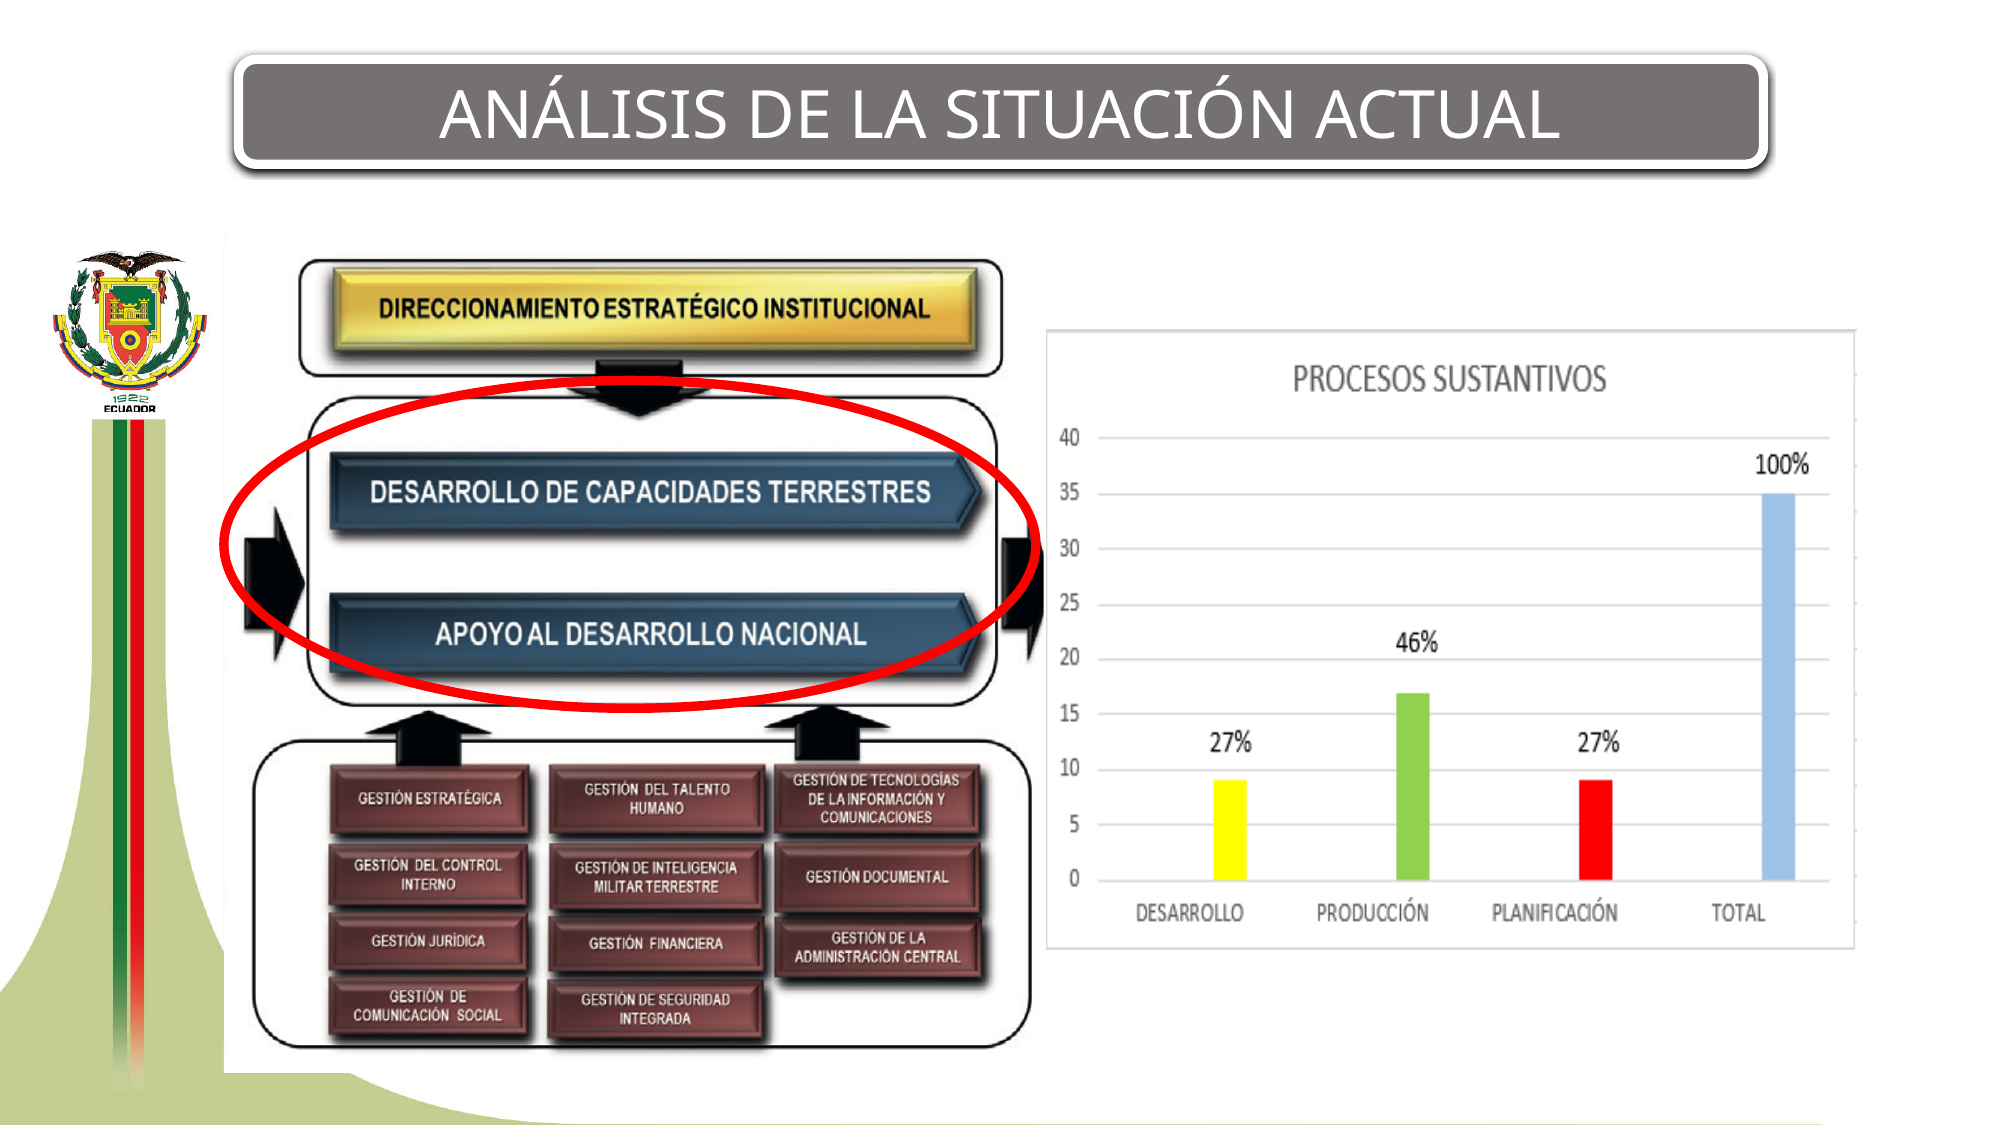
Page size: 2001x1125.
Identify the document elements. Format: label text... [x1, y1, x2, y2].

picture [0, 0, 2001, 1125]
text_box ANÁLISIS DE LA SITUACIÓN ACTUAL [238, 59, 1764, 165]
